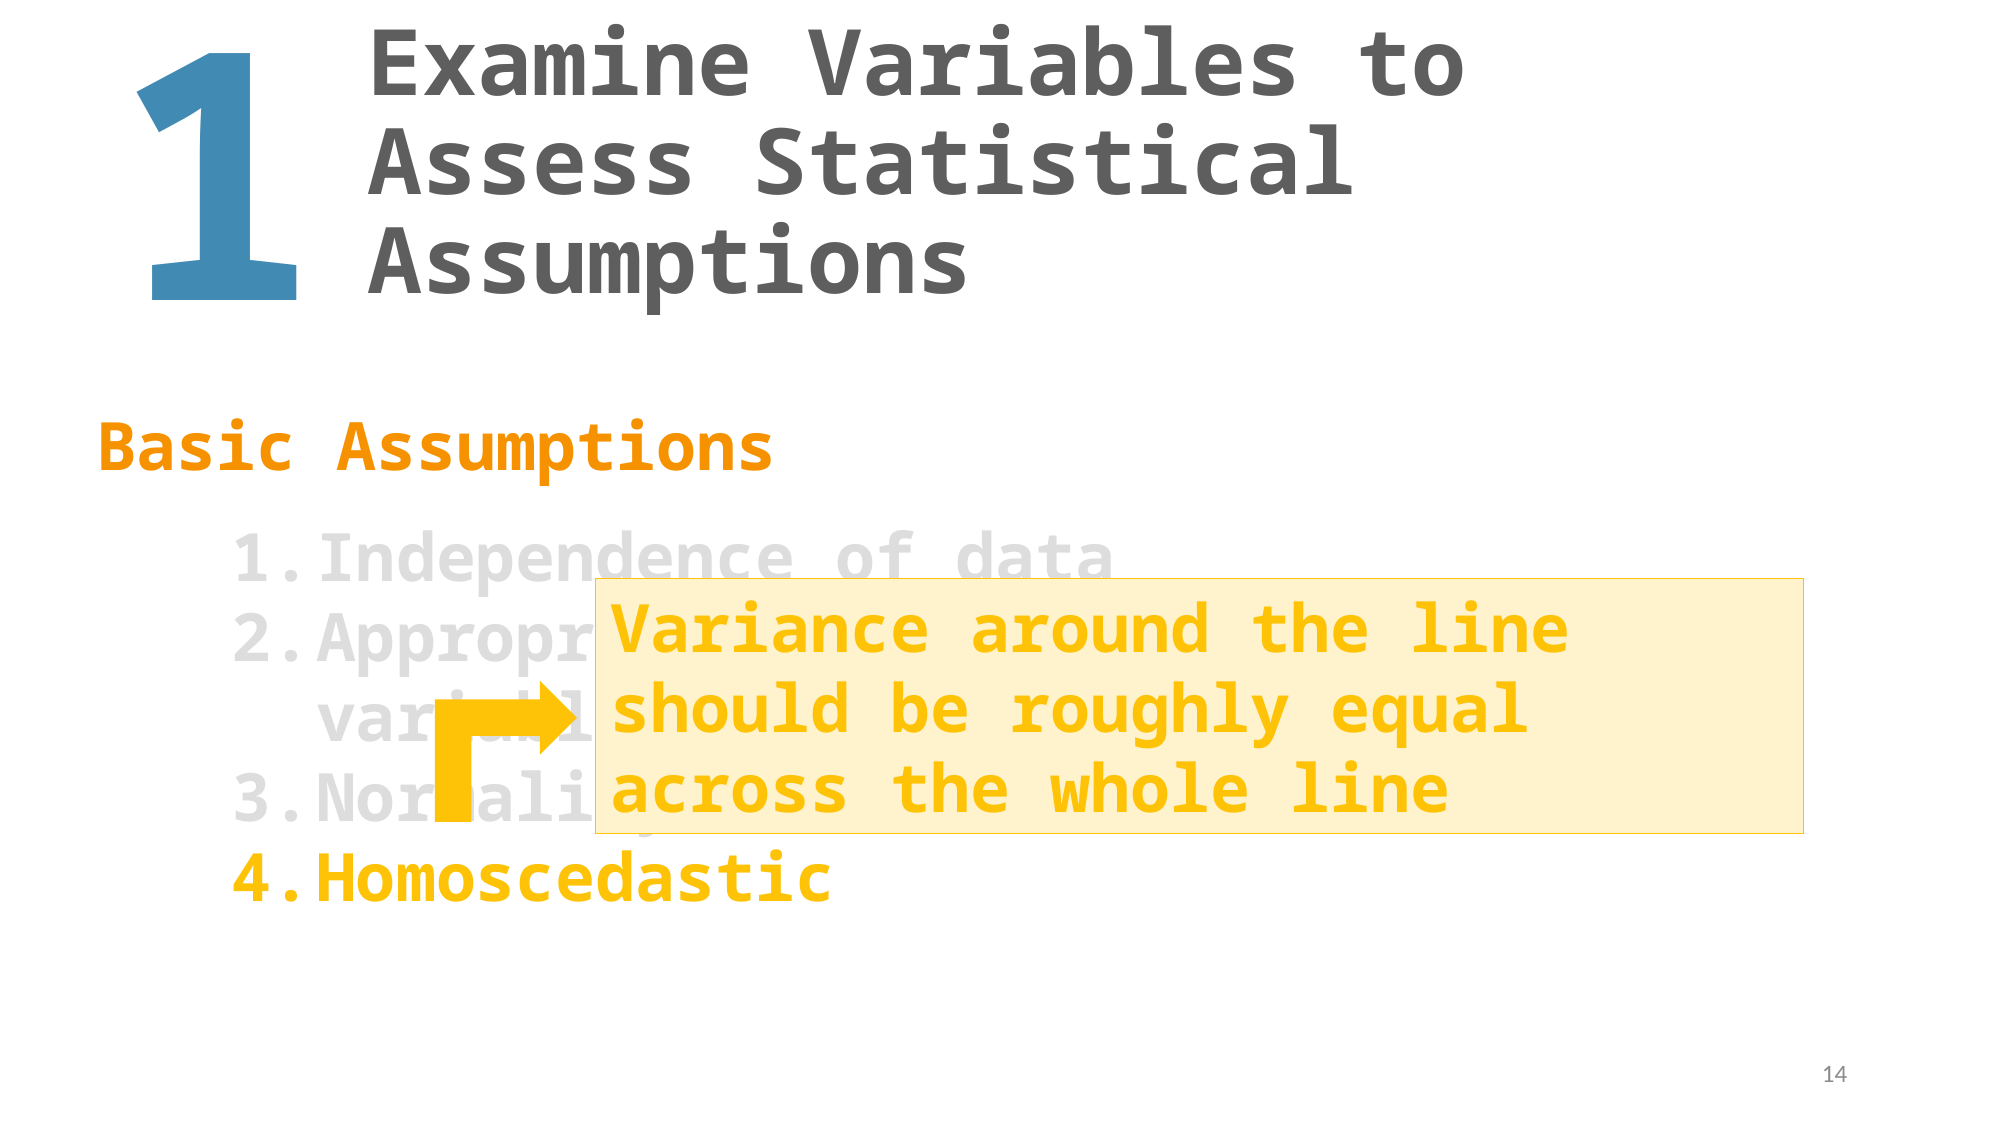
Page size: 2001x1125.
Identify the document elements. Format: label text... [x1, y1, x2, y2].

text_box Variance around the line should be roughly equal across the whole line [595, 578, 1804, 834]
text_box Independence of data Appropriate measurement of variables for the analysis Normality of distributions Homoscedastic [216, 507, 1678, 923]
text_box 1 [98, 0, 336, 378]
text_box [434, 680, 577, 822]
title Examine Variables to Assess Statistical Assumptions [352, 55, 1836, 274]
slide_number 14 [1412, 1042, 1863, 1103]
text_box Basic Assumptions [81, 396, 791, 492]
